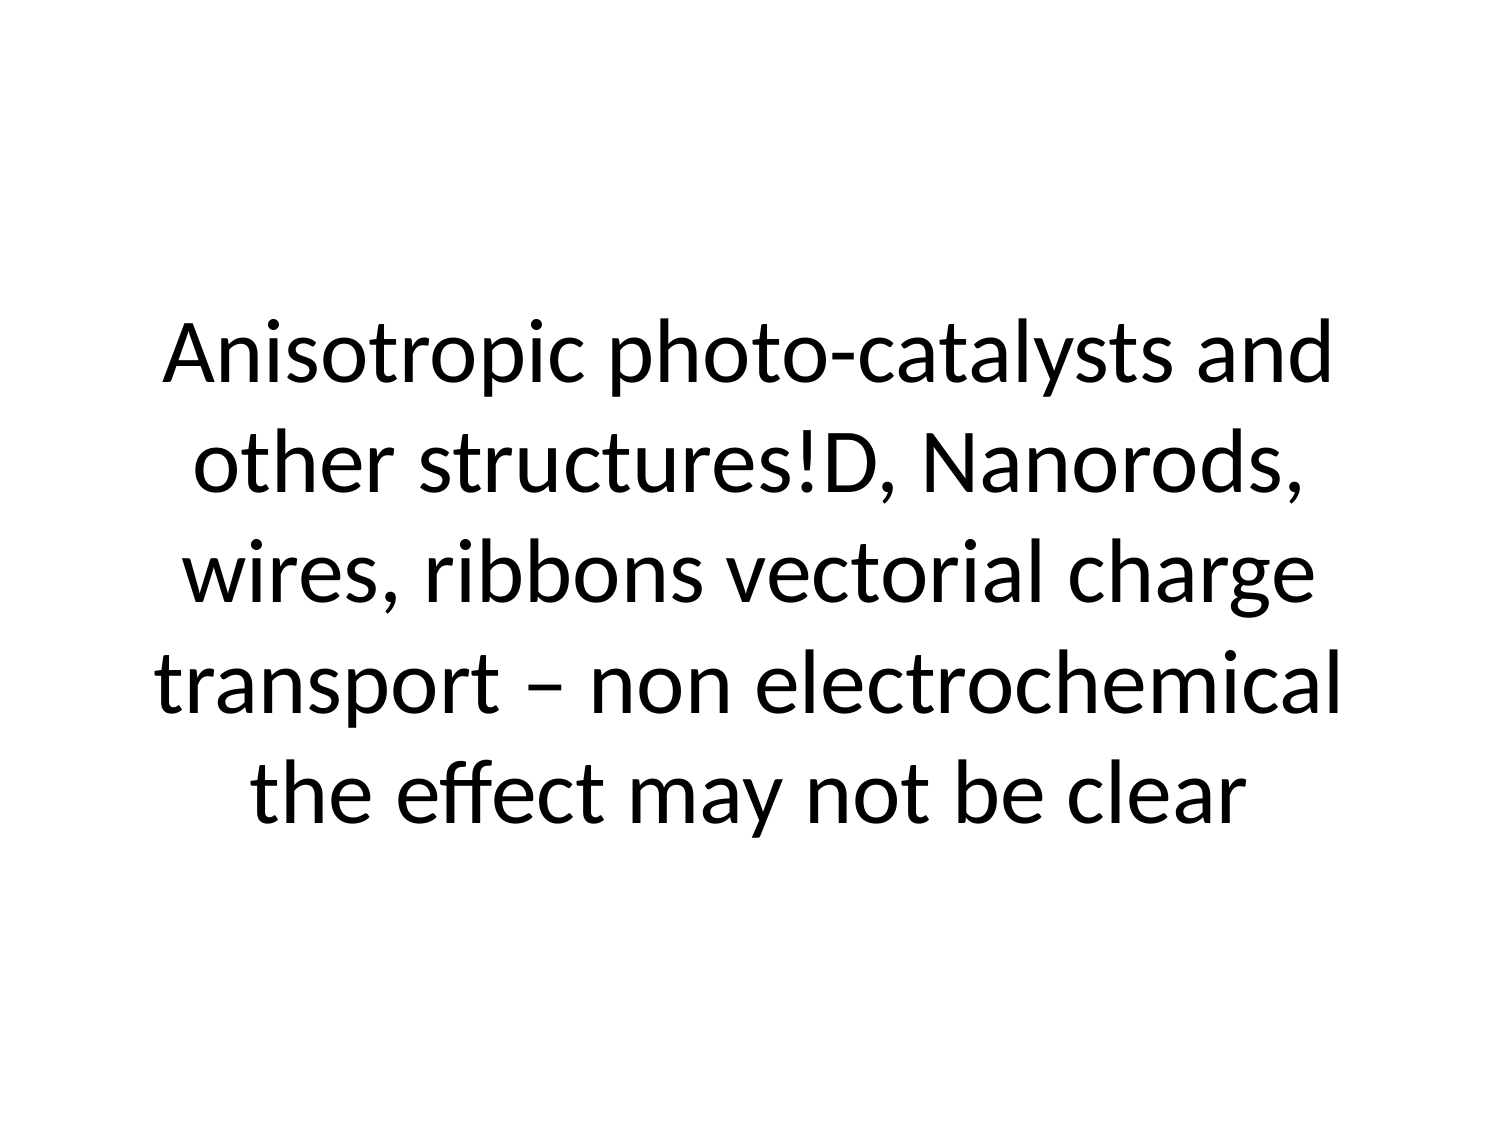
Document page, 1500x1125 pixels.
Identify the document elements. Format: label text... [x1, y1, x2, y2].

title Anisotropic photo-catalysts and other structures!D, Nanorods, wires, ribbons vectorial charge transport – non electrochemical the effect may not be clear [75, 45, 1425, 1088]
